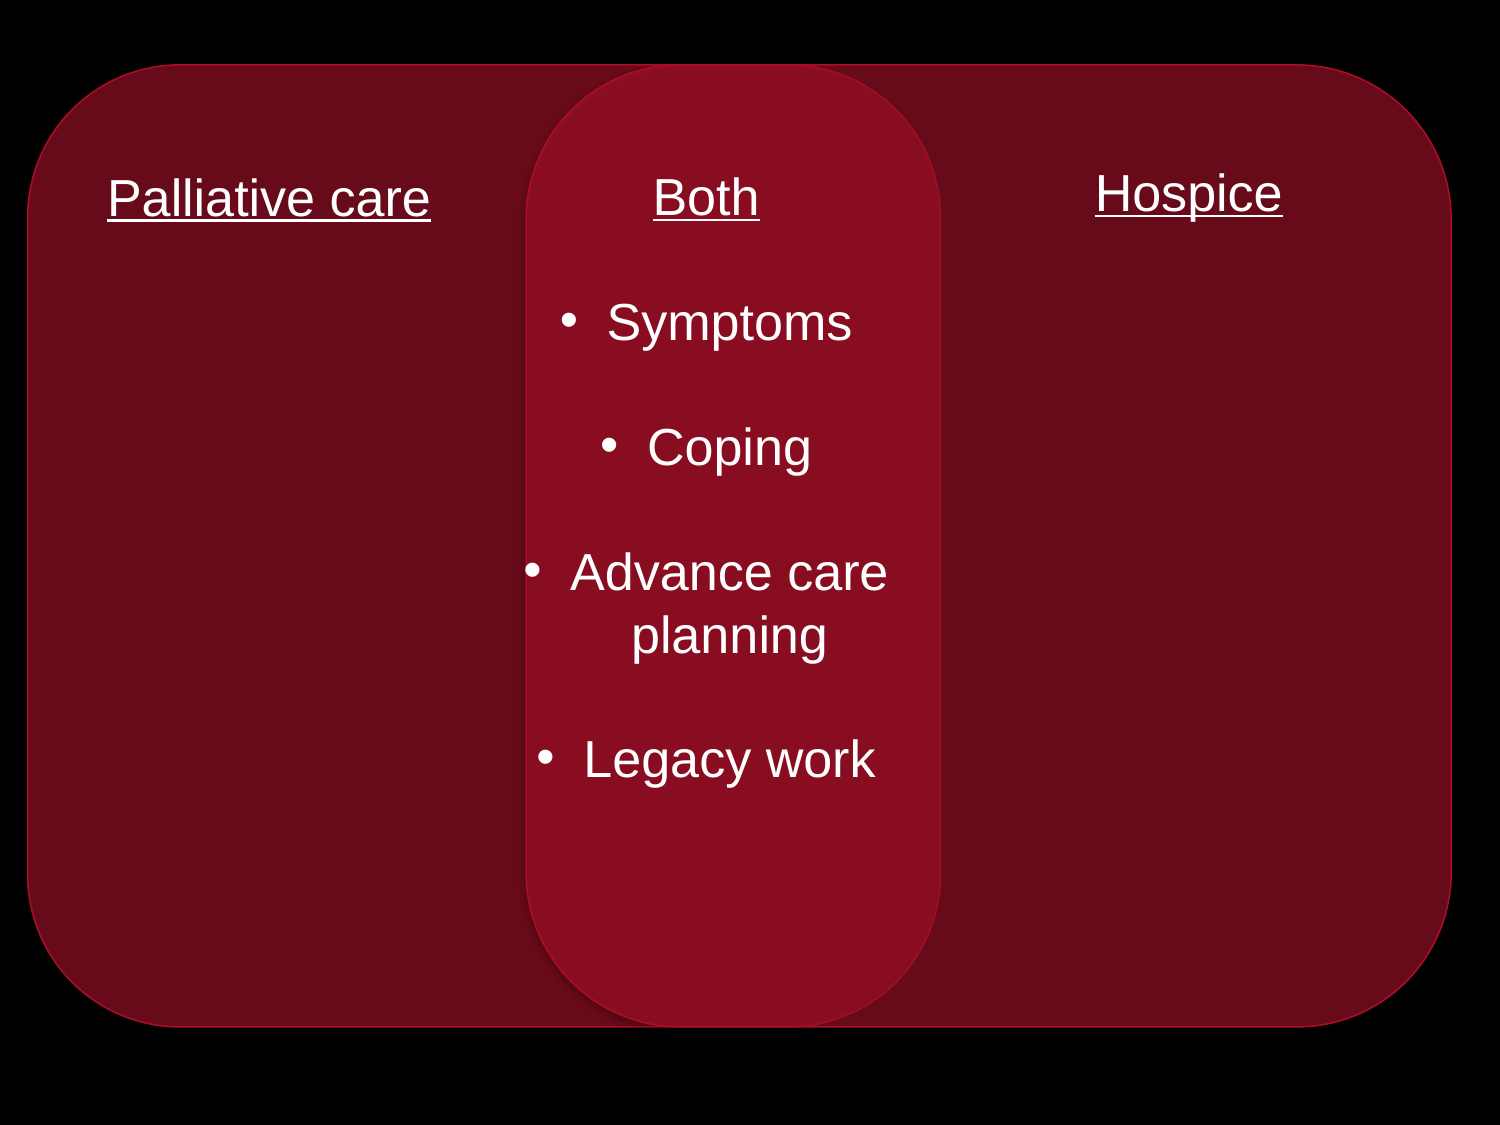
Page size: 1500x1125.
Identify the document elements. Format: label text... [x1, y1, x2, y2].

text_box Both Symptoms Coping Advance care planning Legacy work [490, 156, 922, 796]
text_box Palliative care [47, 156, 490, 422]
text_box [525, 64, 1452, 1028]
text_box Hospice [957, 152, 1421, 542]
text_box [26, 64, 659, 1028]
